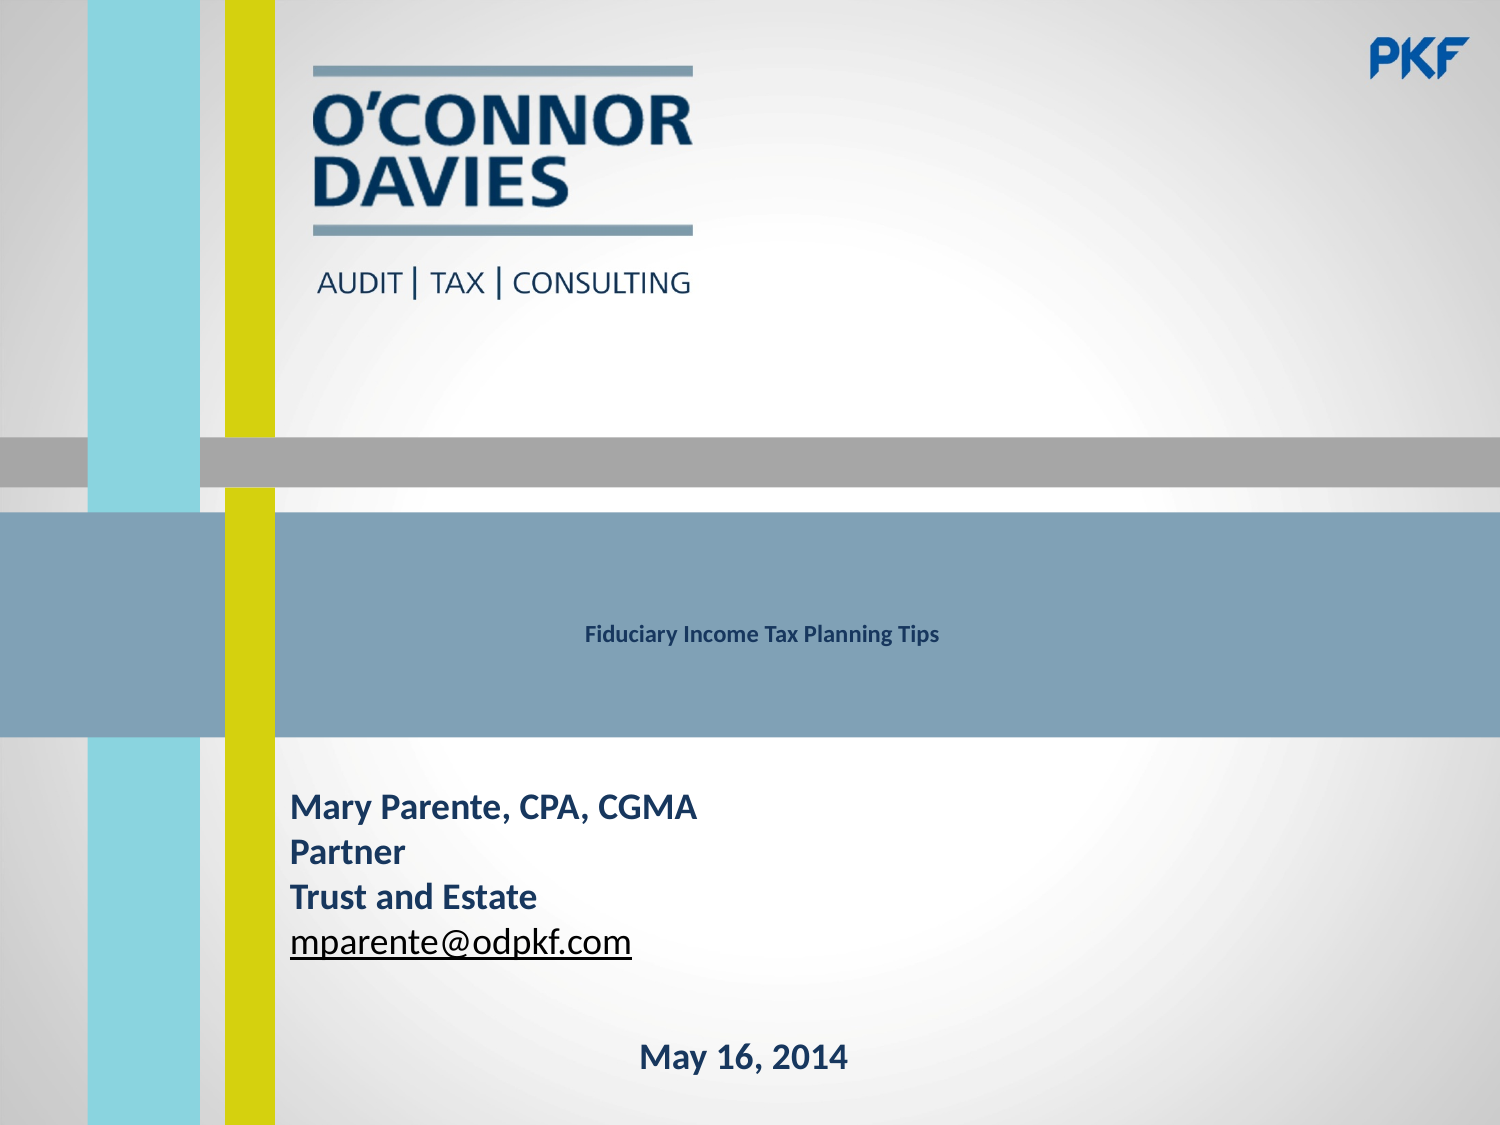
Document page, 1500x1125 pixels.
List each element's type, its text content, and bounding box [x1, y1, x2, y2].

text_box Mary Parente, CPA, CGMA Partner Trust and Estate mparente@odpkf.com [274, 774, 888, 1015]
text_box May 16, 2014 [562, 1024, 925, 1085]
picture [200, 738, 225, 1125]
picture [200, 0, 225, 437]
picture [0, 738, 87, 1125]
picture [0, 0, 87, 437]
picture [200, 488, 225, 512]
picture [275, 0, 1500, 437]
title Fiduciary Income Tax Planning Tips [99, 549, 1425, 738]
picture [275, 488, 1500, 512]
picture [275, 738, 1500, 1125]
picture [0, 488, 87, 512]
